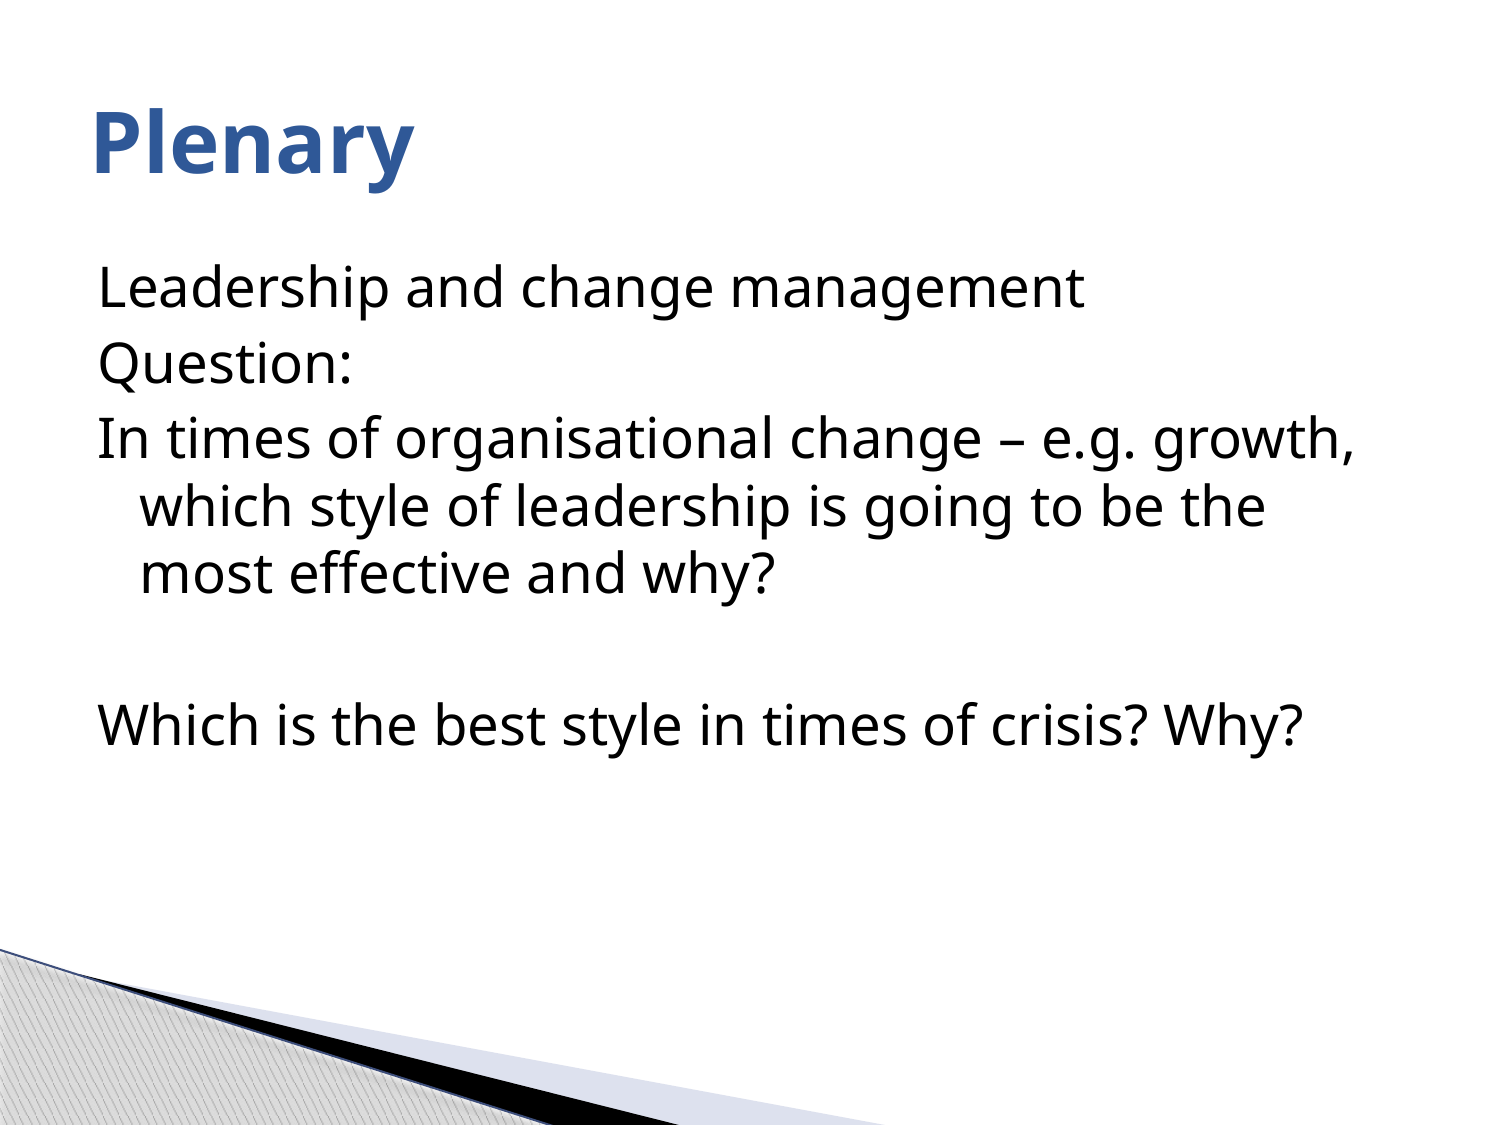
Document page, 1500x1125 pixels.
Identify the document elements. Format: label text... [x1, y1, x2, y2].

list Leadership and change management Question: In times of organisational change – e.g. growth, which style of leadership is going to be the most effective and why? Which is the best style in times of crisis? Why? [64, 243, 1415, 986]
title Plenary [75, 45, 1425, 233]
